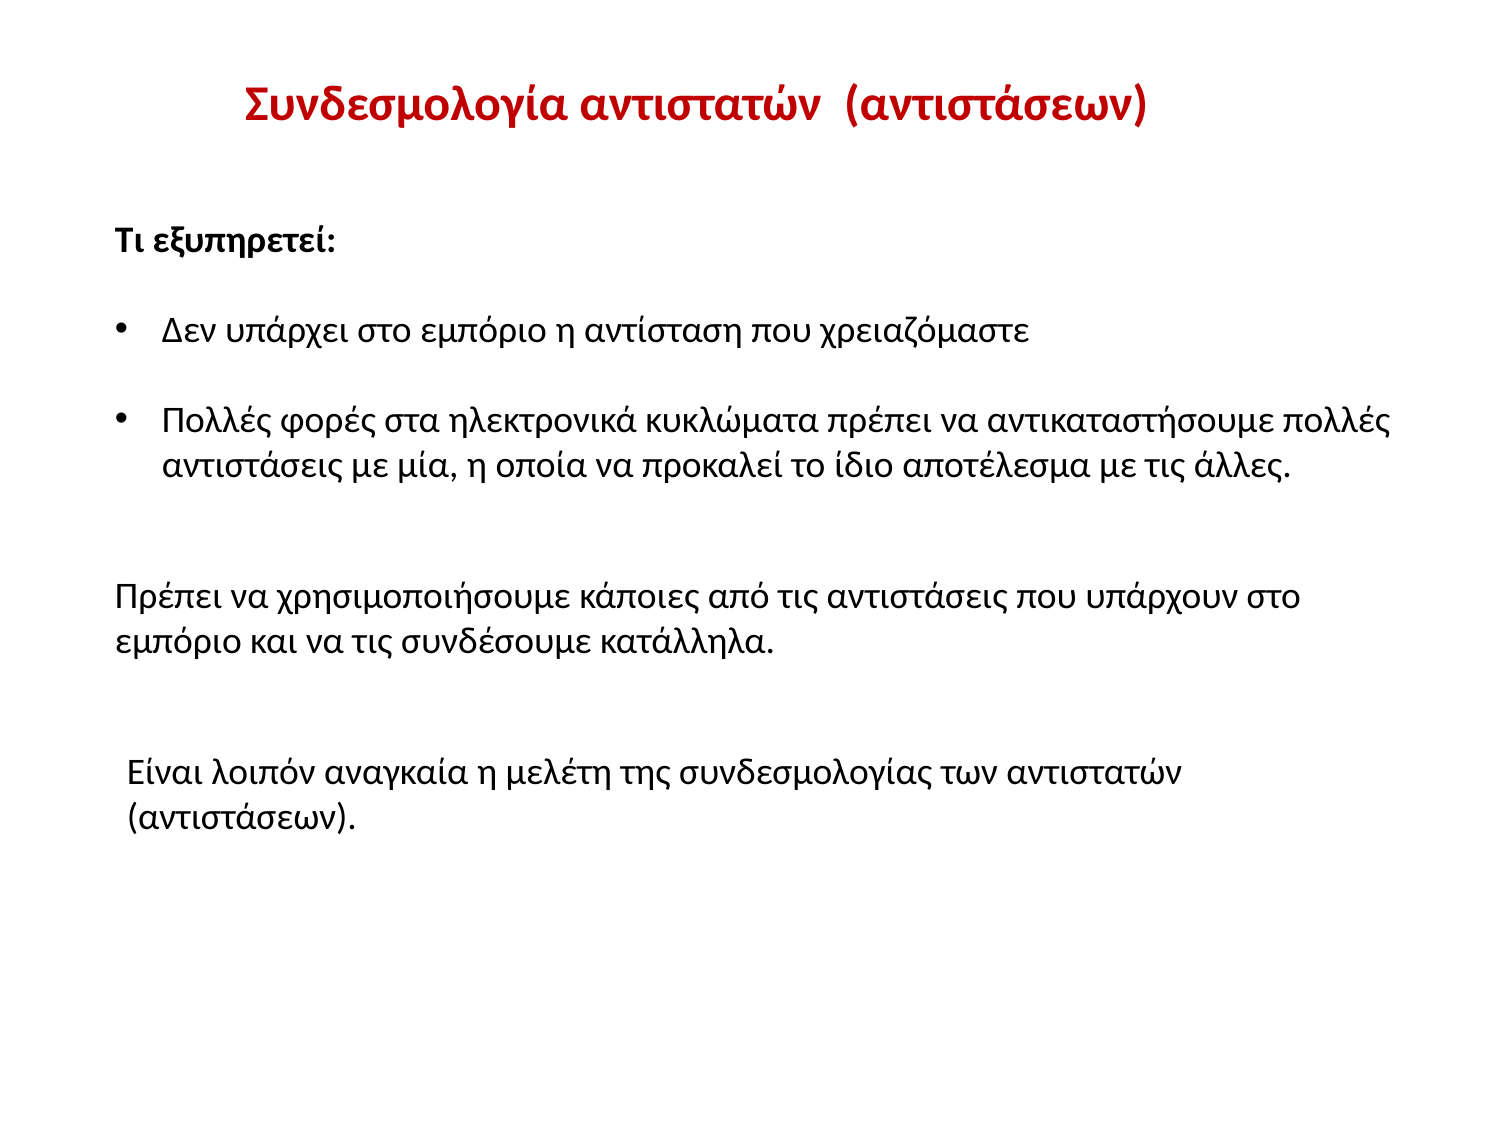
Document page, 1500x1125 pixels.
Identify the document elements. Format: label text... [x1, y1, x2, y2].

text_box Συνδεσμολογία αντιστατών (αντιστάσεων) [230, 63, 1223, 139]
text_box Τι εξυπηρετεί: Δεν υπάρχει στο εμπόριο η αντίσταση που χρειαζόμαστε Πολλές φορές στα ηλεκτρονικά κυκλώματα πρέπει να αντικαταστήσουμε πολλές αντιστάσεις με μία, η οποία να προκαλεί το ίδιο αποτέλεσμα με τις άλλες. [100, 208, 1424, 493]
text_box Πρέπει να χρησιμοποιήσουμε κάποιες από τις αντιστάσεις που υπάρχουν στο εμπόριο και να τις συνδέσουμε κατάλληλα. [100, 563, 1376, 668]
text_box Είναι λοιπόν αναγκαία η μελέτη της συνδεσμολογίας των αντιστατών (αντιστάσεων). [112, 739, 1376, 845]
